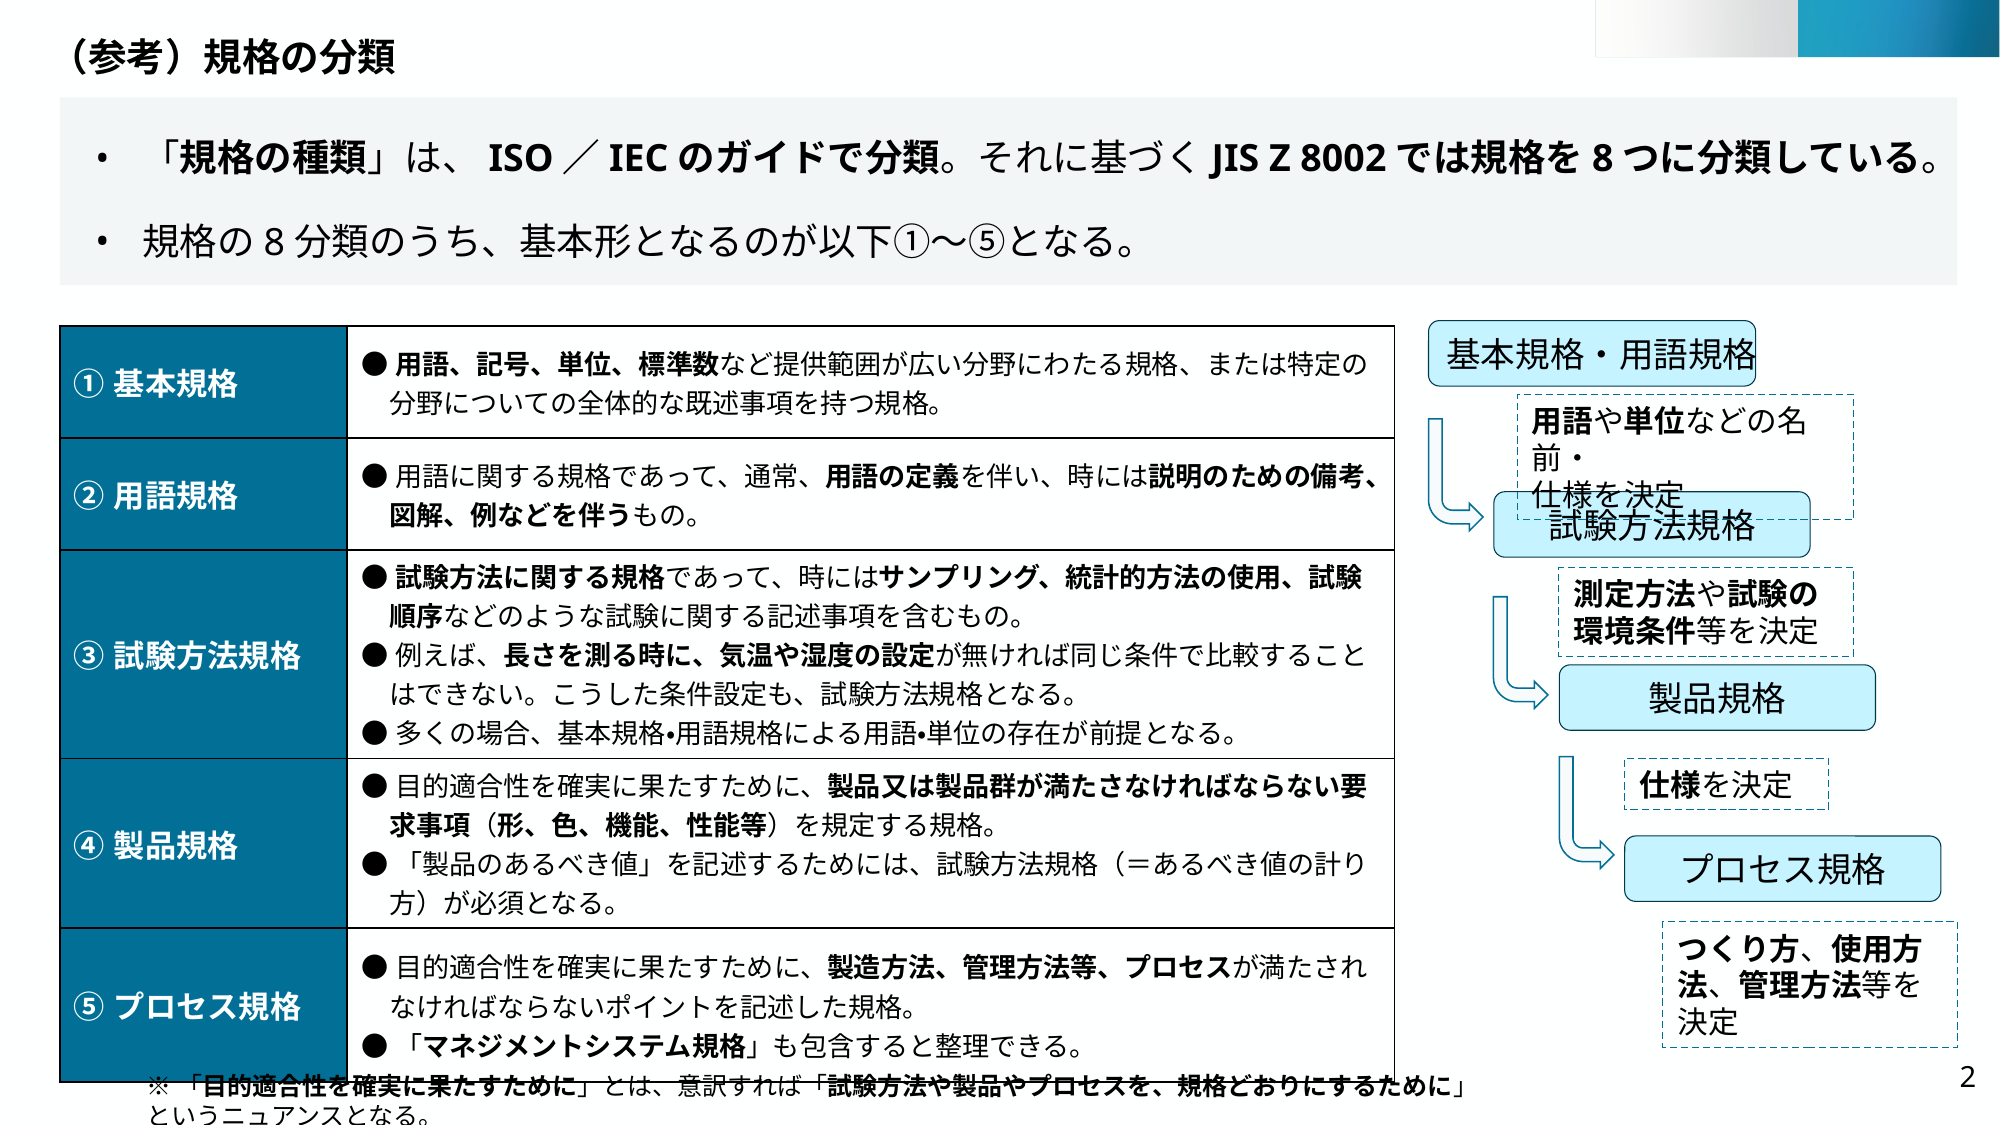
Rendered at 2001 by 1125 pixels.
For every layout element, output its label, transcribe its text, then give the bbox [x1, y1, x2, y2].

table_cell ③試験方法規格 [61, 551, 346, 758]
picture [0, 0, 2000, 81]
slide_number 2 [1913, 1055, 2000, 1125]
text_box [1428, 418, 1484, 531]
text_box 基本規格・用語規格 [1427, 320, 1757, 387]
text_box ※「目的適合性を確実に果たすために」とは、意訳すれば「試験方法や製品やプロセスを、規格どおりにするために」というニュアンスとなる。 [132, 1062, 1498, 1125]
text_box 測定方法や試験の 環境条件等を決定 [1558, 567, 1854, 657]
table_cell ⑤プロセス規格 [61, 929, 346, 1081]
text_box [1559, 756, 1614, 869]
table_header ●用語、記号、単位、標準数など提供範囲が広い分野にわたる規格、または特定の分野についての全体的な既述事項を持つ規格。 [348, 327, 1394, 437]
text_box プロセス規格 [1624, 835, 1942, 902]
text_box つくり方、使用方法、管理方法等を決定 [1662, 921, 1958, 1048]
title （参考）規格の分類 [34, 25, 493, 88]
table_cell ●目的適合性を確実に果たすために、製造方法、管理方法等、プロセスが満たされなければならないポイントを記述した規格。 ●「マネジメントシステム規格」も包含すると整理できる。 [348, 929, 1394, 1062]
list 「規格の種類」は、ISO／IECのガイドで分類。それに基づくJIS Z 8002では規格を8つに分類している。 規格の8分類のうち、基本形となるのが以下①～⑤となる。 [59, 97, 1958, 286]
text_box 製品規格 [1558, 664, 1877, 731]
table_cell ●目的適合性を確実に果たすために、製品又は製品群が満たさなければならない要求事項（形、色、機能、性能等）を規定する規格。 ●「製品のあるべき値」を記述するためには、試験方法規格（＝あるべき値の計り方）が必須となる。 [348, 759, 1394, 927]
table_header ①基本規格 [61, 327, 346, 437]
table_cell ②用語規格 [61, 439, 346, 549]
table_cell ④製品規格 [61, 759, 346, 927]
text_box 仕様を決定 [1624, 758, 1829, 810]
text_box 試験方法規格 [1493, 491, 1811, 558]
text_box 用語や単位などの名前・ 仕様を決定 [1517, 394, 1854, 520]
text_box [1493, 596, 1548, 709]
table_cell ●試験方法に関する規格であって、時にはサンプリング、統計的方法の使用、試験順序などのような試験に関する記述事項を含むもの。 ●例えば、長さを測る時に、気温や湿度の設定が無ければ同じ条件で比較することはできない。こうした条件設定も、試験方法規格となる。 ●多くの場合、基本規格・用語規格による用語・単位の存在が前提となる。 [348, 551, 1394, 758]
table_cell ●用語に関する規格であって、通常、用語の定義を伴い、時には説明のための備考、図解、例などを伴うもの。 [348, 439, 1394, 549]
